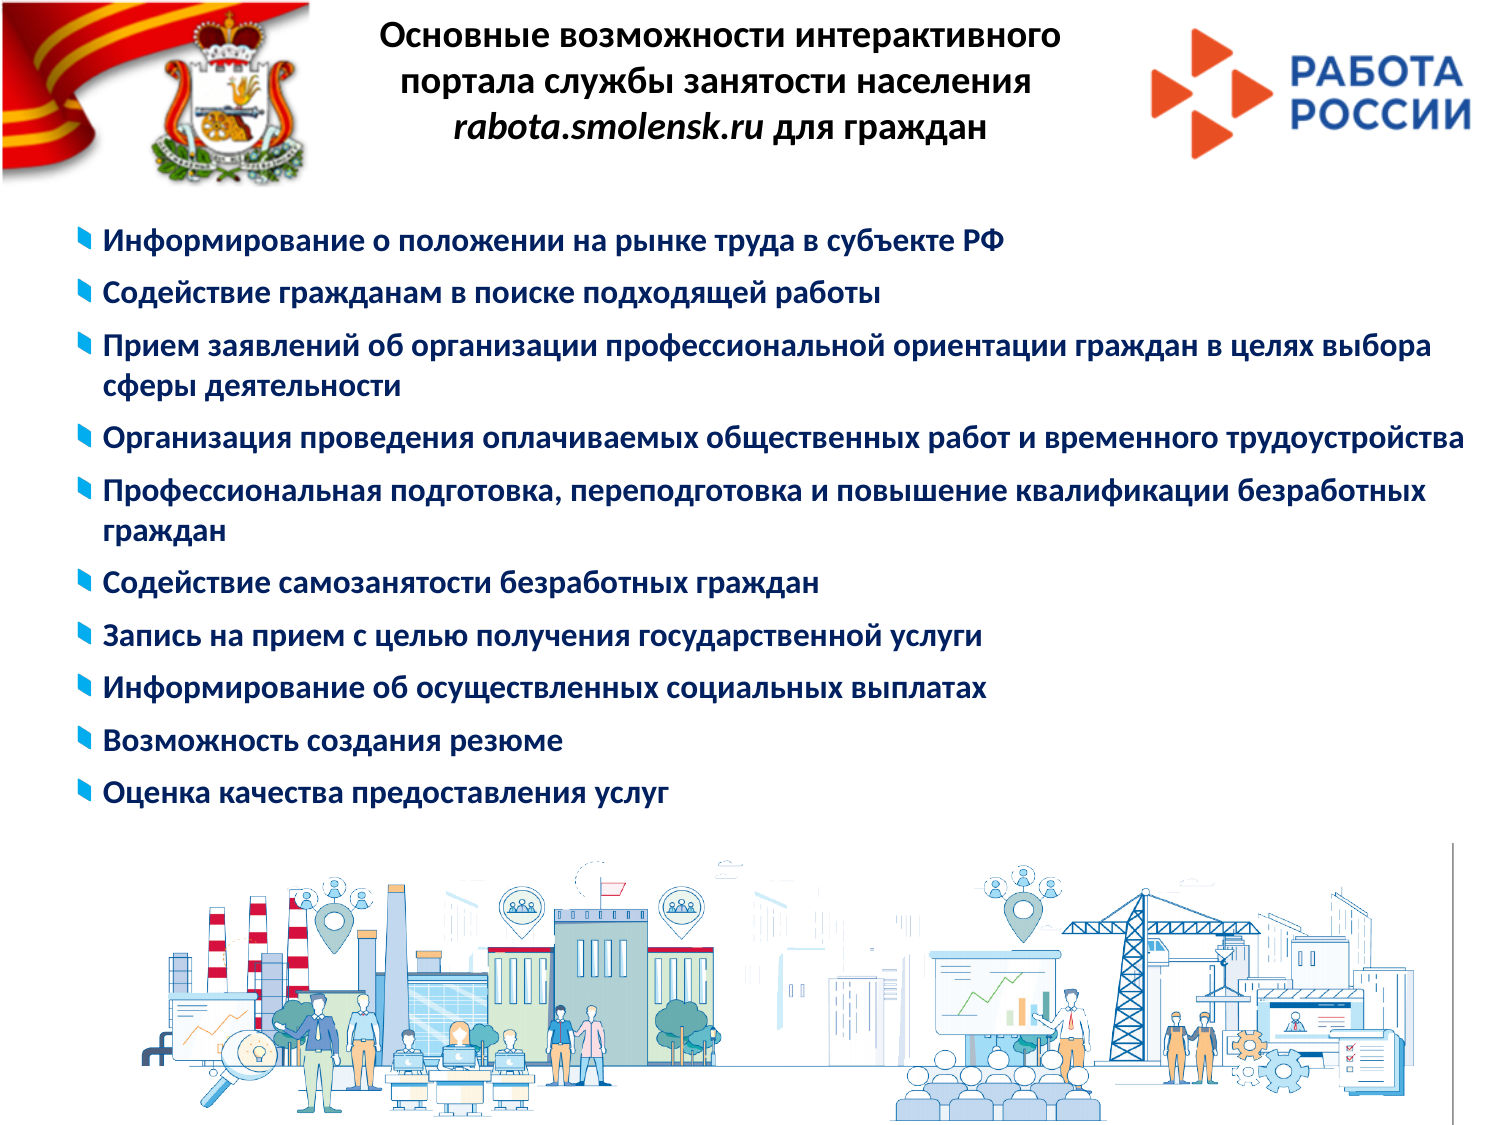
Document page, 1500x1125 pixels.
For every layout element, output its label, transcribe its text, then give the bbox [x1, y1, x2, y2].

picture [80, 226, 96, 250]
picture [73, 778, 88, 802]
picture [73, 673, 88, 697]
picture [73, 621, 88, 645]
picture [0, 0, 1477, 192]
picture [80, 568, 96, 592]
picture [73, 725, 88, 750]
picture [80, 476, 96, 500]
picture [73, 226, 88, 250]
picture [80, 621, 96, 645]
picture [80, 725, 96, 750]
picture [73, 423, 88, 448]
picture [73, 476, 88, 500]
text_box Информирование о положении на рынке труда в субъекте РФ Содействие гражданам в поиске подходящей работы Прием заявлений об организации профессиональной ориентации граждан в целях выбора сферы деятельности Организация проведения оплачиваемых общественных работ и временного трудоустройства Профессиональная подготовка, переподготовка и повышение квалификации безработных граждан Содействие самозанятости безработных граждан Запись на прием с целью получения государственной услуги Информирование об осуществленных социальных выплатах Возможность создания резюме Оценка качества предоставления услуг [58, 210, 1500, 818]
picture [80, 331, 96, 355]
picture [105, 843, 1454, 1125]
picture [80, 673, 96, 697]
picture [73, 568, 88, 592]
picture [80, 423, 96, 448]
picture [73, 331, 88, 355]
picture [73, 278, 88, 303]
picture [80, 278, 96, 303]
picture [80, 778, 96, 802]
